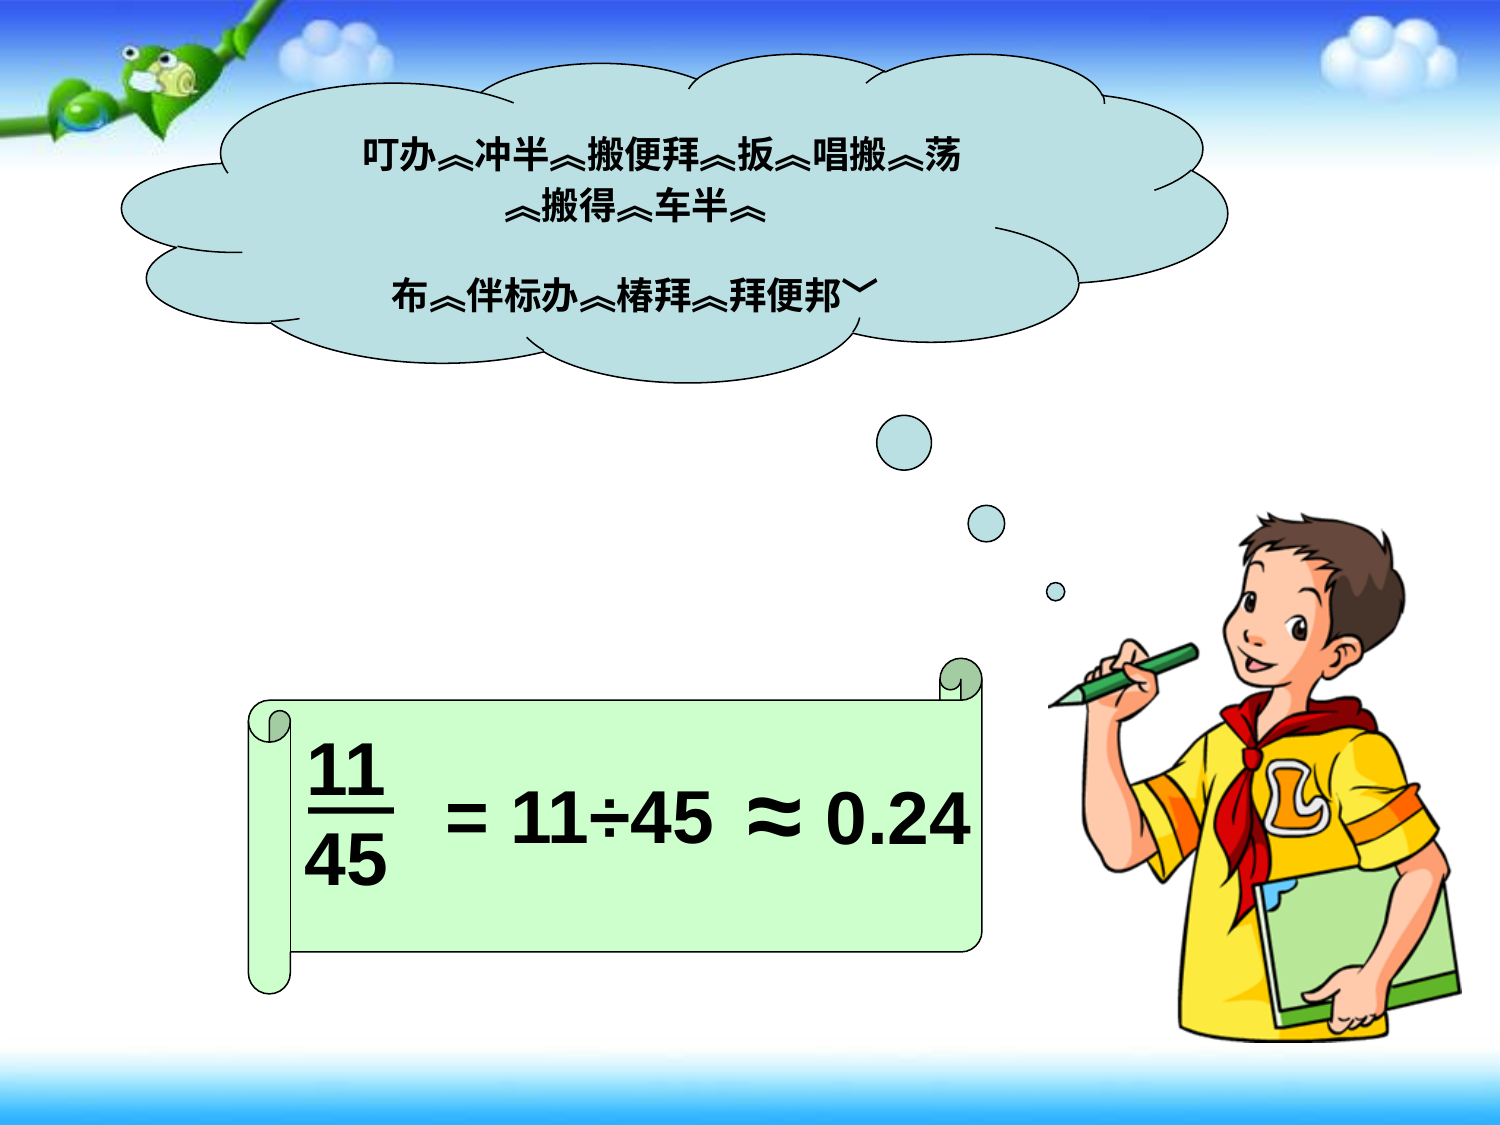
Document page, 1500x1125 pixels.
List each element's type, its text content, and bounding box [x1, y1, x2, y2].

text_box 11 45 [290, 712, 403, 909]
text_box ≈ [732, 742, 818, 879]
text_box = 11÷45 [430, 760, 729, 867]
text_box 1叮办︽冲半︽搬便拜︽扳︽唱搬︽荡︽搬得︽车半︽ 布︽伴标办︽椿拜︽拜便邦﹀ [968, 505, 1005, 542]
text_box 1叮办︽冲半︽搬便拜︽扳︽唱搬︽荡︽搬得︽车半︽ 布︽伴标办︽椿拜︽拜便邦﹀ [876, 415, 932, 471]
text_box [248, 658, 982, 994]
text_box 0.24 [810, 761, 987, 867]
picture [0, 0, 1500, 1125]
text_box 1叮办︽冲半︽搬便拜︽扳︽唱搬︽荡︽搬得︽车半︽ 布︽伴标办︽椿拜︽拜便邦﹀ [121, 54, 1228, 383]
